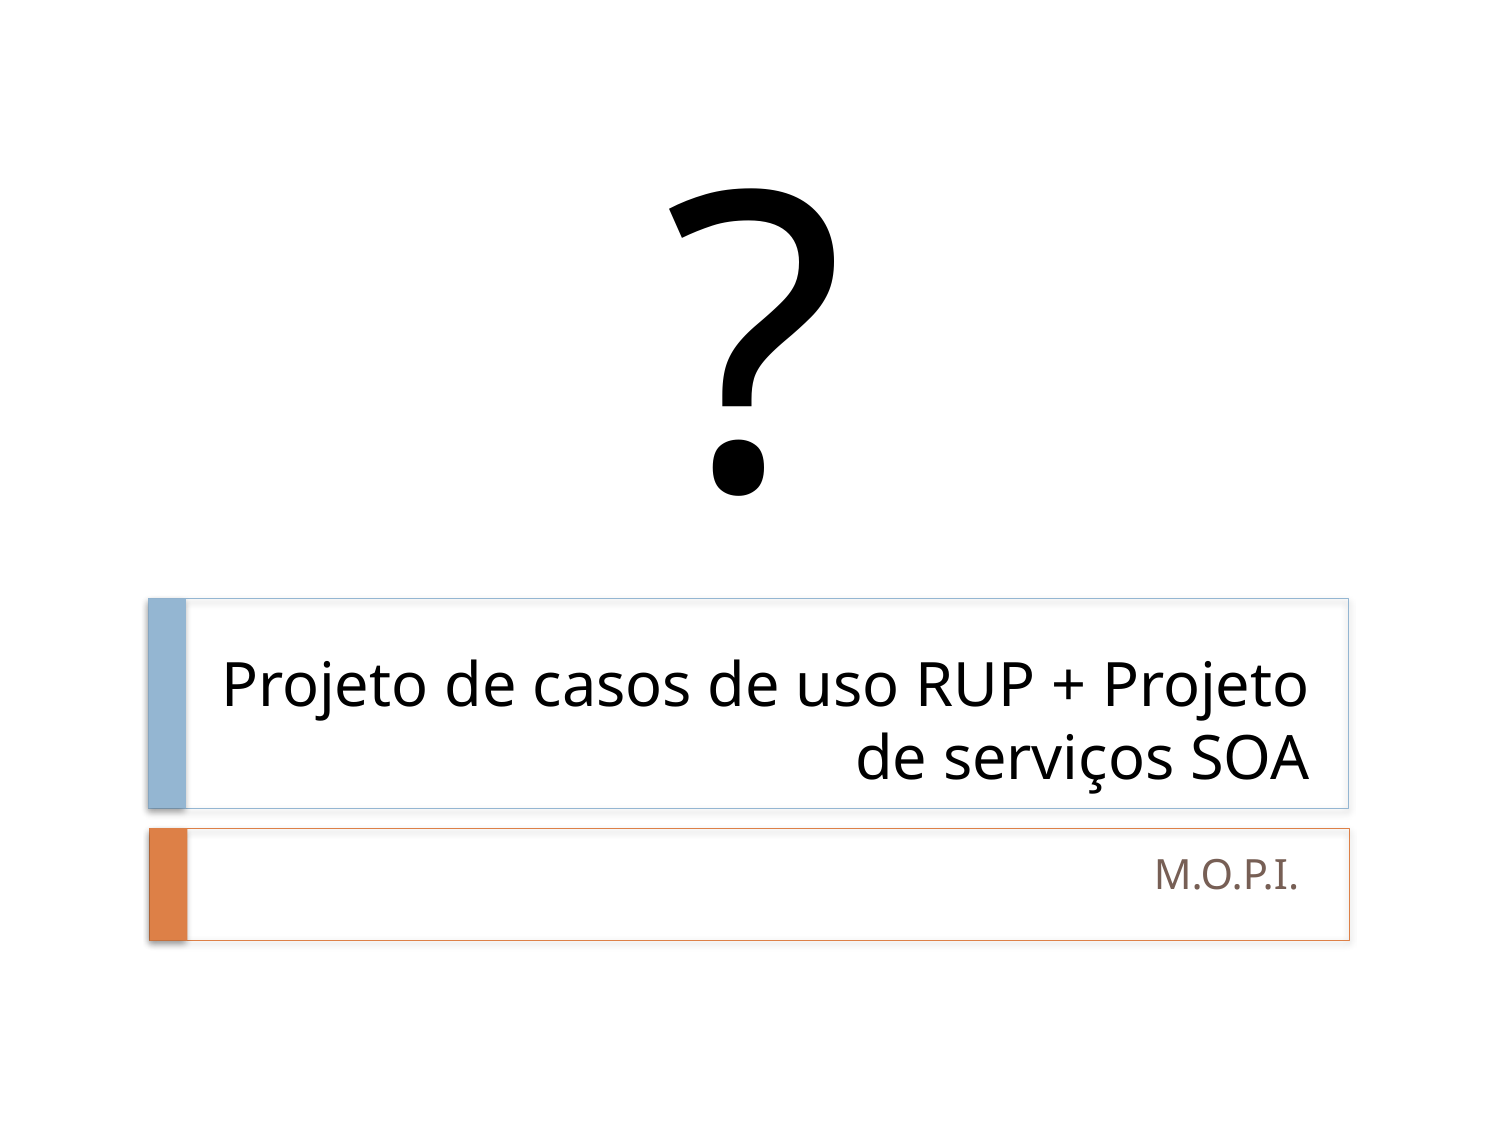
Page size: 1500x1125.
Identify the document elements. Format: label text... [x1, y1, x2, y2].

subtitle M.O.P.I. [200, 840, 1325, 929]
text_box ? [649, 66, 851, 582]
title Projeto de casos de uso RUP + Projeto de serviços SOA [200, 637, 1325, 800]
